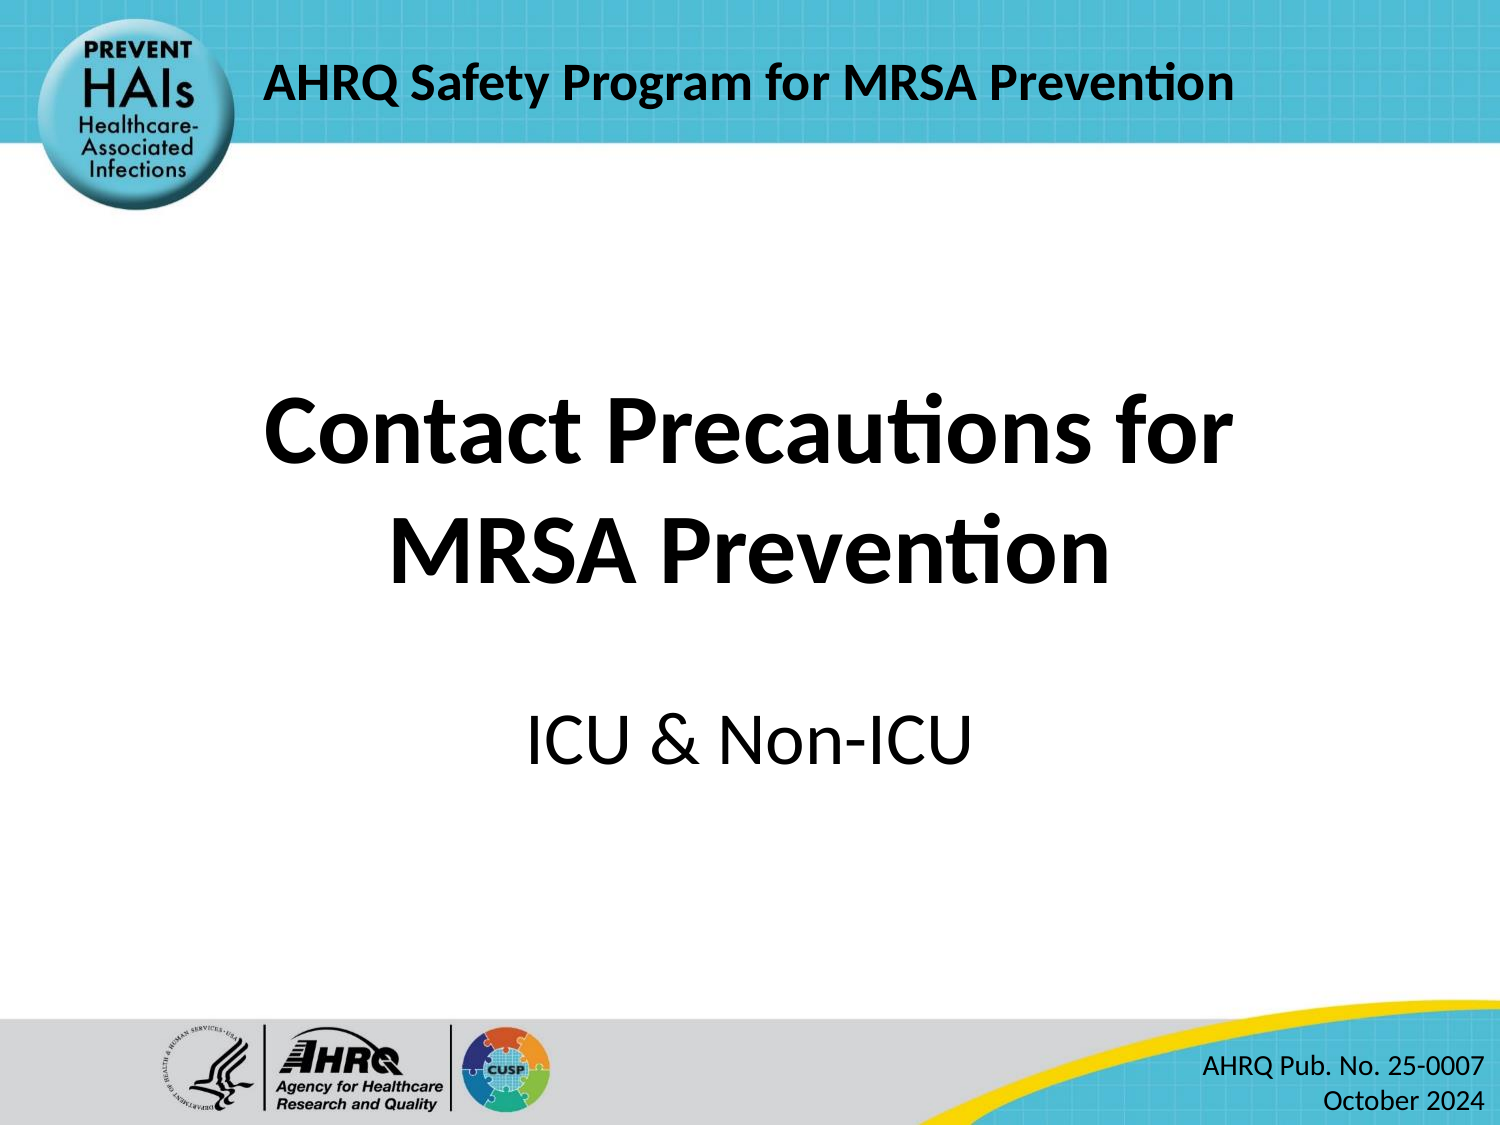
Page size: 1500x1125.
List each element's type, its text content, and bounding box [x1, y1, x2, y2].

list Contact Precautions for MRSA Prevention [172, 306, 1328, 660]
list ICU & Non-ICU [172, 681, 1328, 847]
title AHRQ Safety Program for MRSA Prevention [225, 0, 1275, 150]
text_box AHRQ Pub. No. 25-0007 October 2024 [1149, 1039, 1500, 1124]
picture [0, 0, 1500, 1125]
